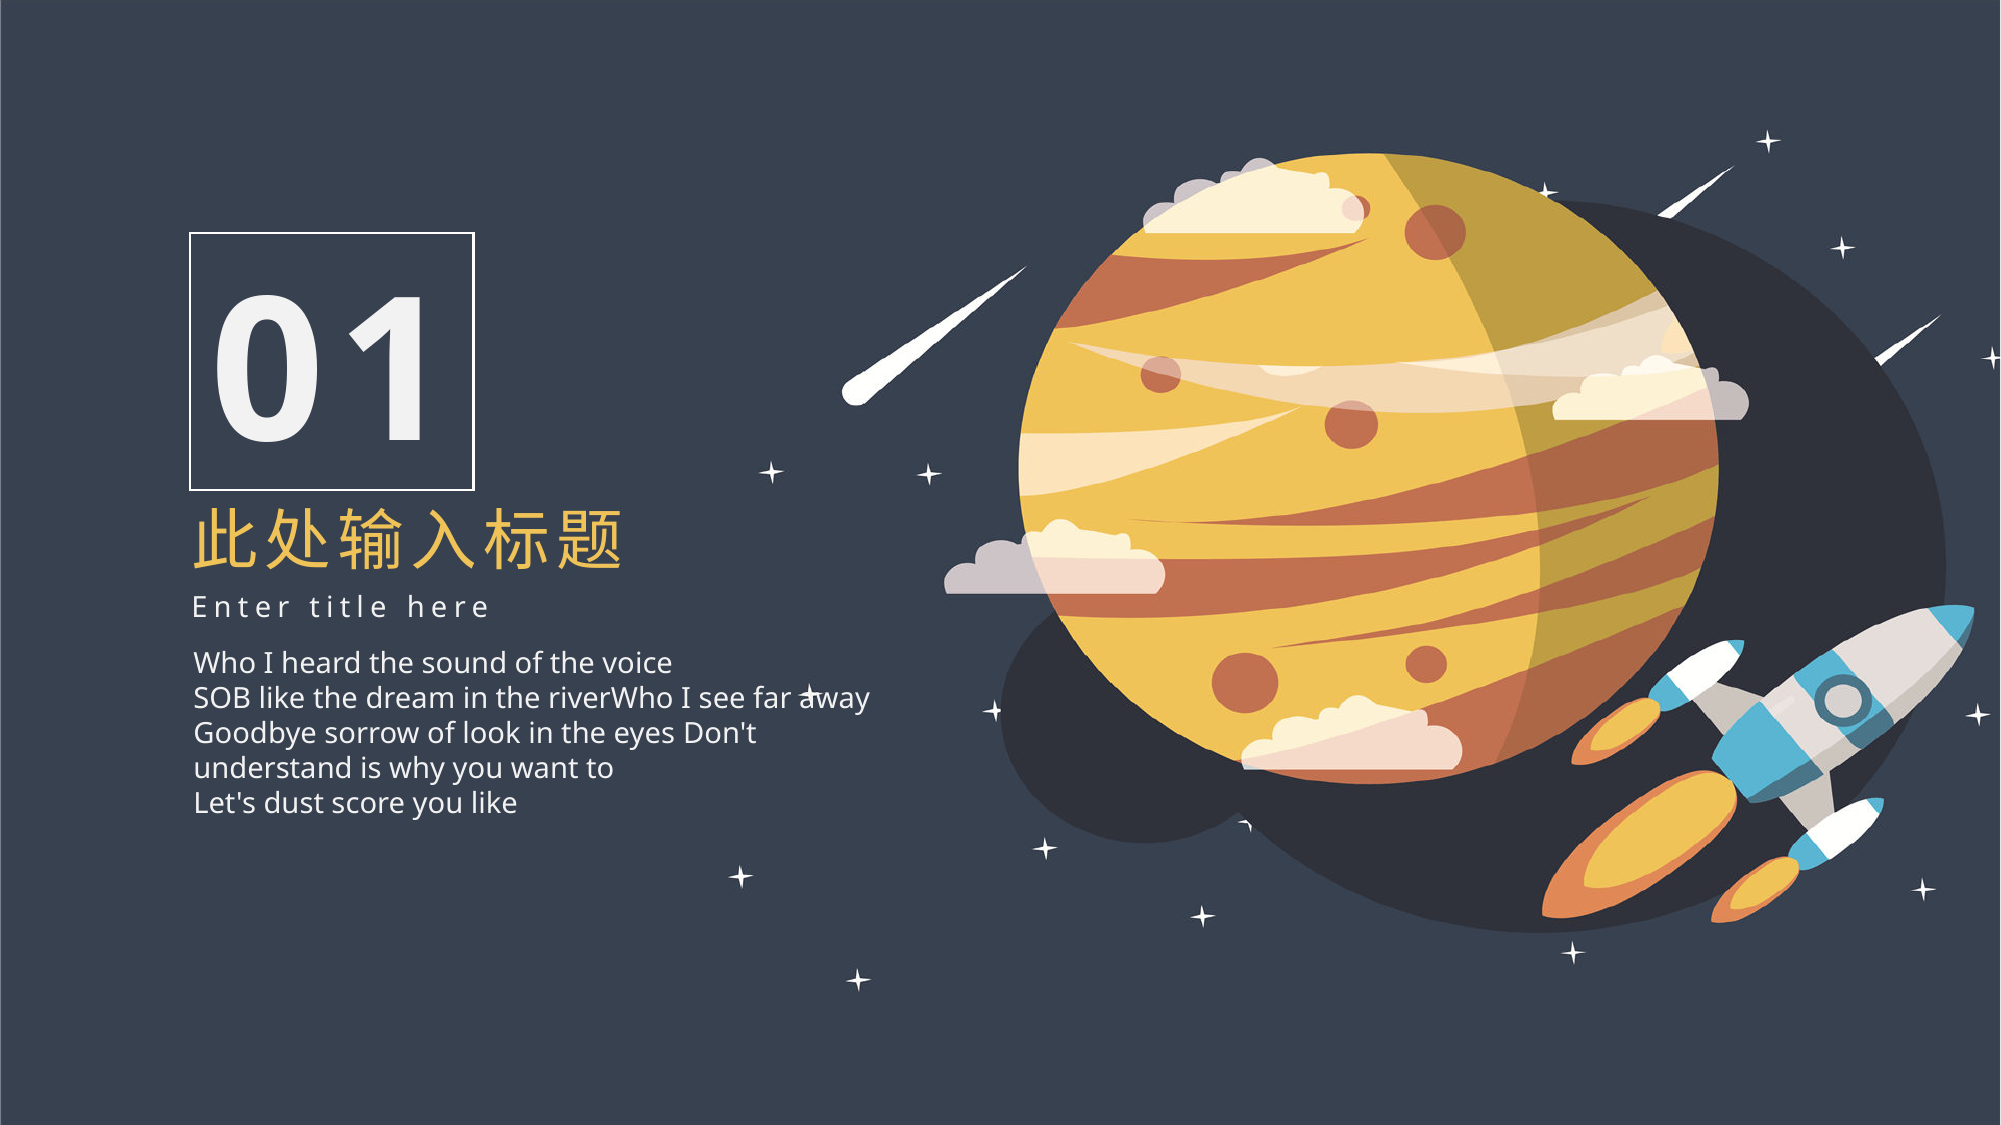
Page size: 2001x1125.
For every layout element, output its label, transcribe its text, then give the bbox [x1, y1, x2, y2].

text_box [176, 490, 700, 632]
picture [0, 0, 2001, 1125]
text_box Who I heard the sound of the voice SOB like the dream in the riverWho I see far away Goodbye sorrow of look in the eyes Don't understand is why you want to Let's dust score you like [178, 637, 921, 827]
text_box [189, 232, 474, 491]
